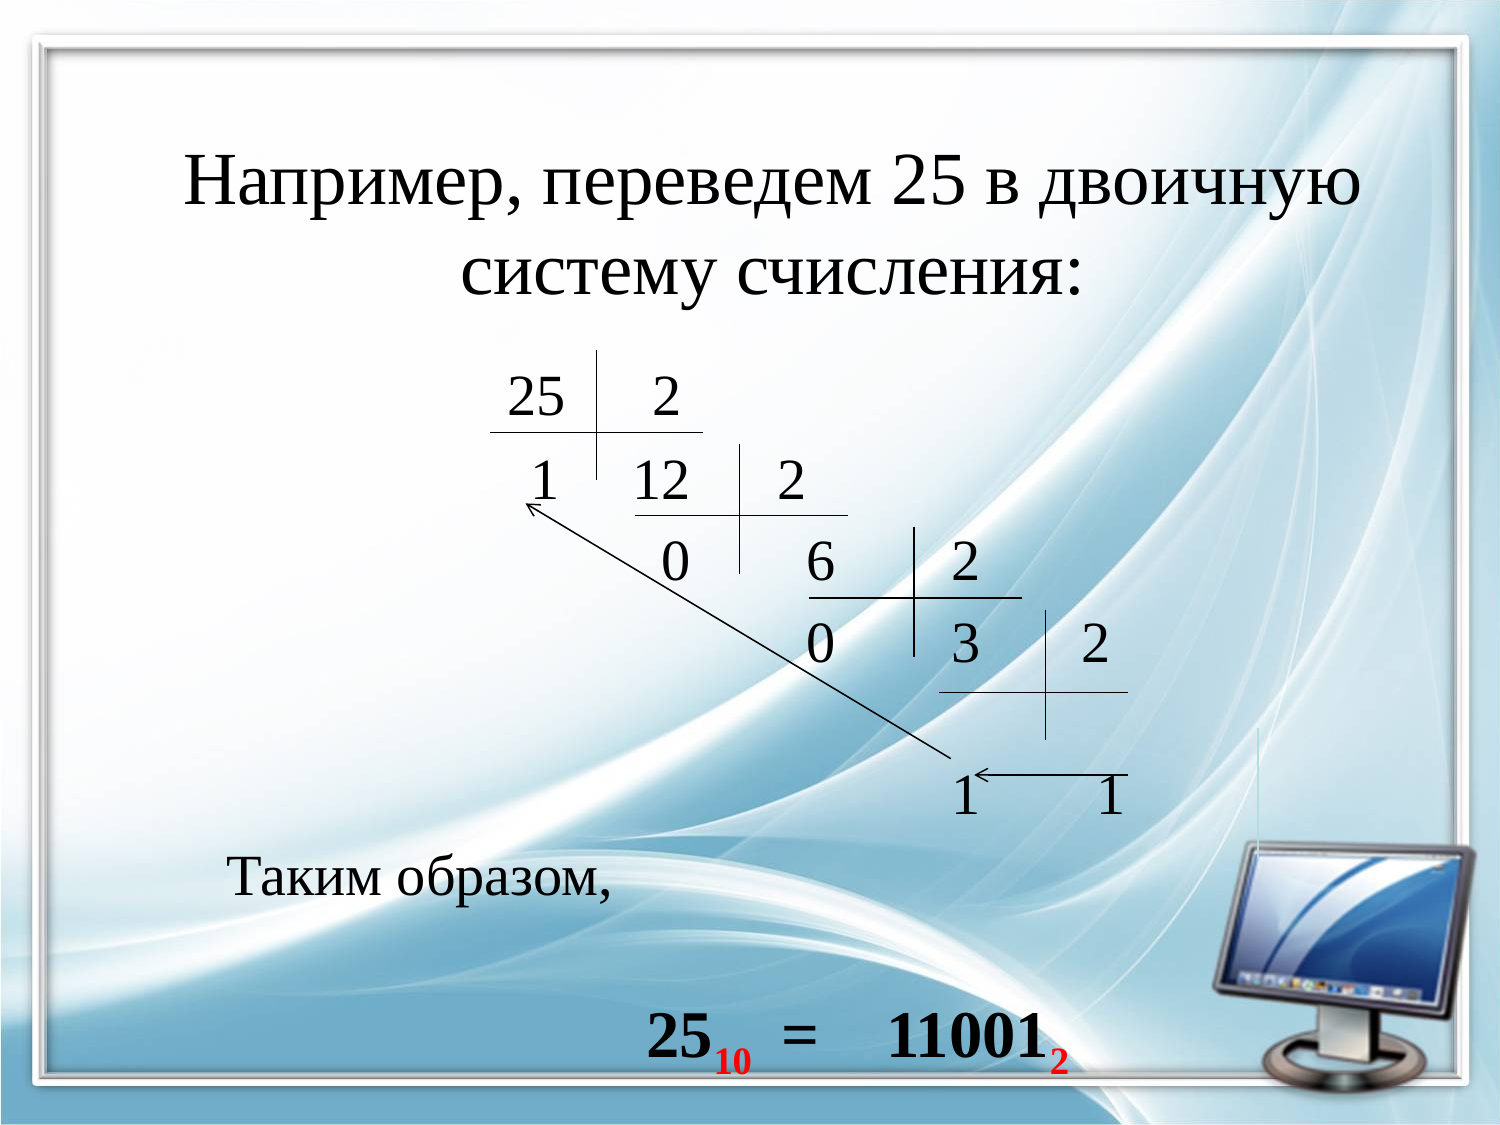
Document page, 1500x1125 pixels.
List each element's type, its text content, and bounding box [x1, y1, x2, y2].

subtitle 25 2 1 12 2 0 6 2 0 3 2 1 1 Таким образом, 2510 = 110012 [123, 341, 1424, 988]
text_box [525, 503, 952, 759]
picture [0, 0, 1500, 1125]
title Например, переведем 25 в двоичную систему счисления: [135, 137, 1411, 303]
